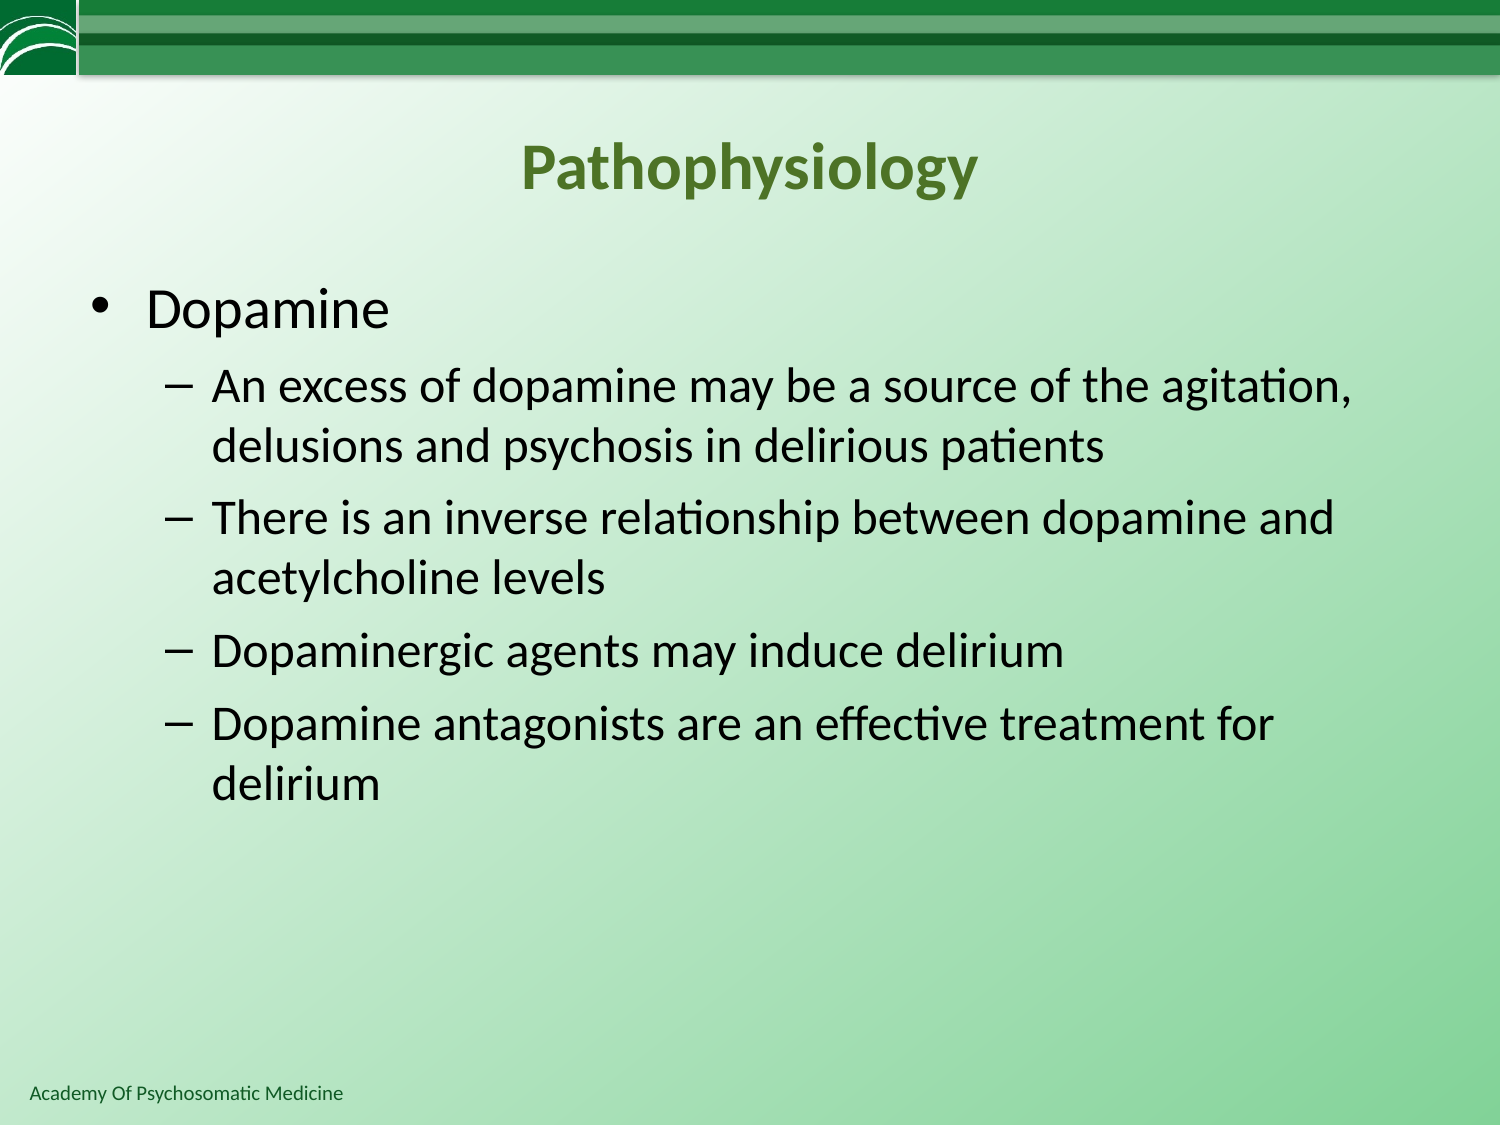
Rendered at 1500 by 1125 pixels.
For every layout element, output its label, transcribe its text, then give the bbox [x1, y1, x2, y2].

title Pathophysiology [75, 75, 1425, 250]
list Dopamine An excess of dopamine may be a source of the agitation, delusions and psychosis in delirious patients There is an inverse relationship between dopamine and acetylcholine levels Dopaminergic agents may induce delirium Dopamine antagonists are an effective treatment for delirium [75, 262, 1425, 1005]
picture [0, 0, 76, 75]
